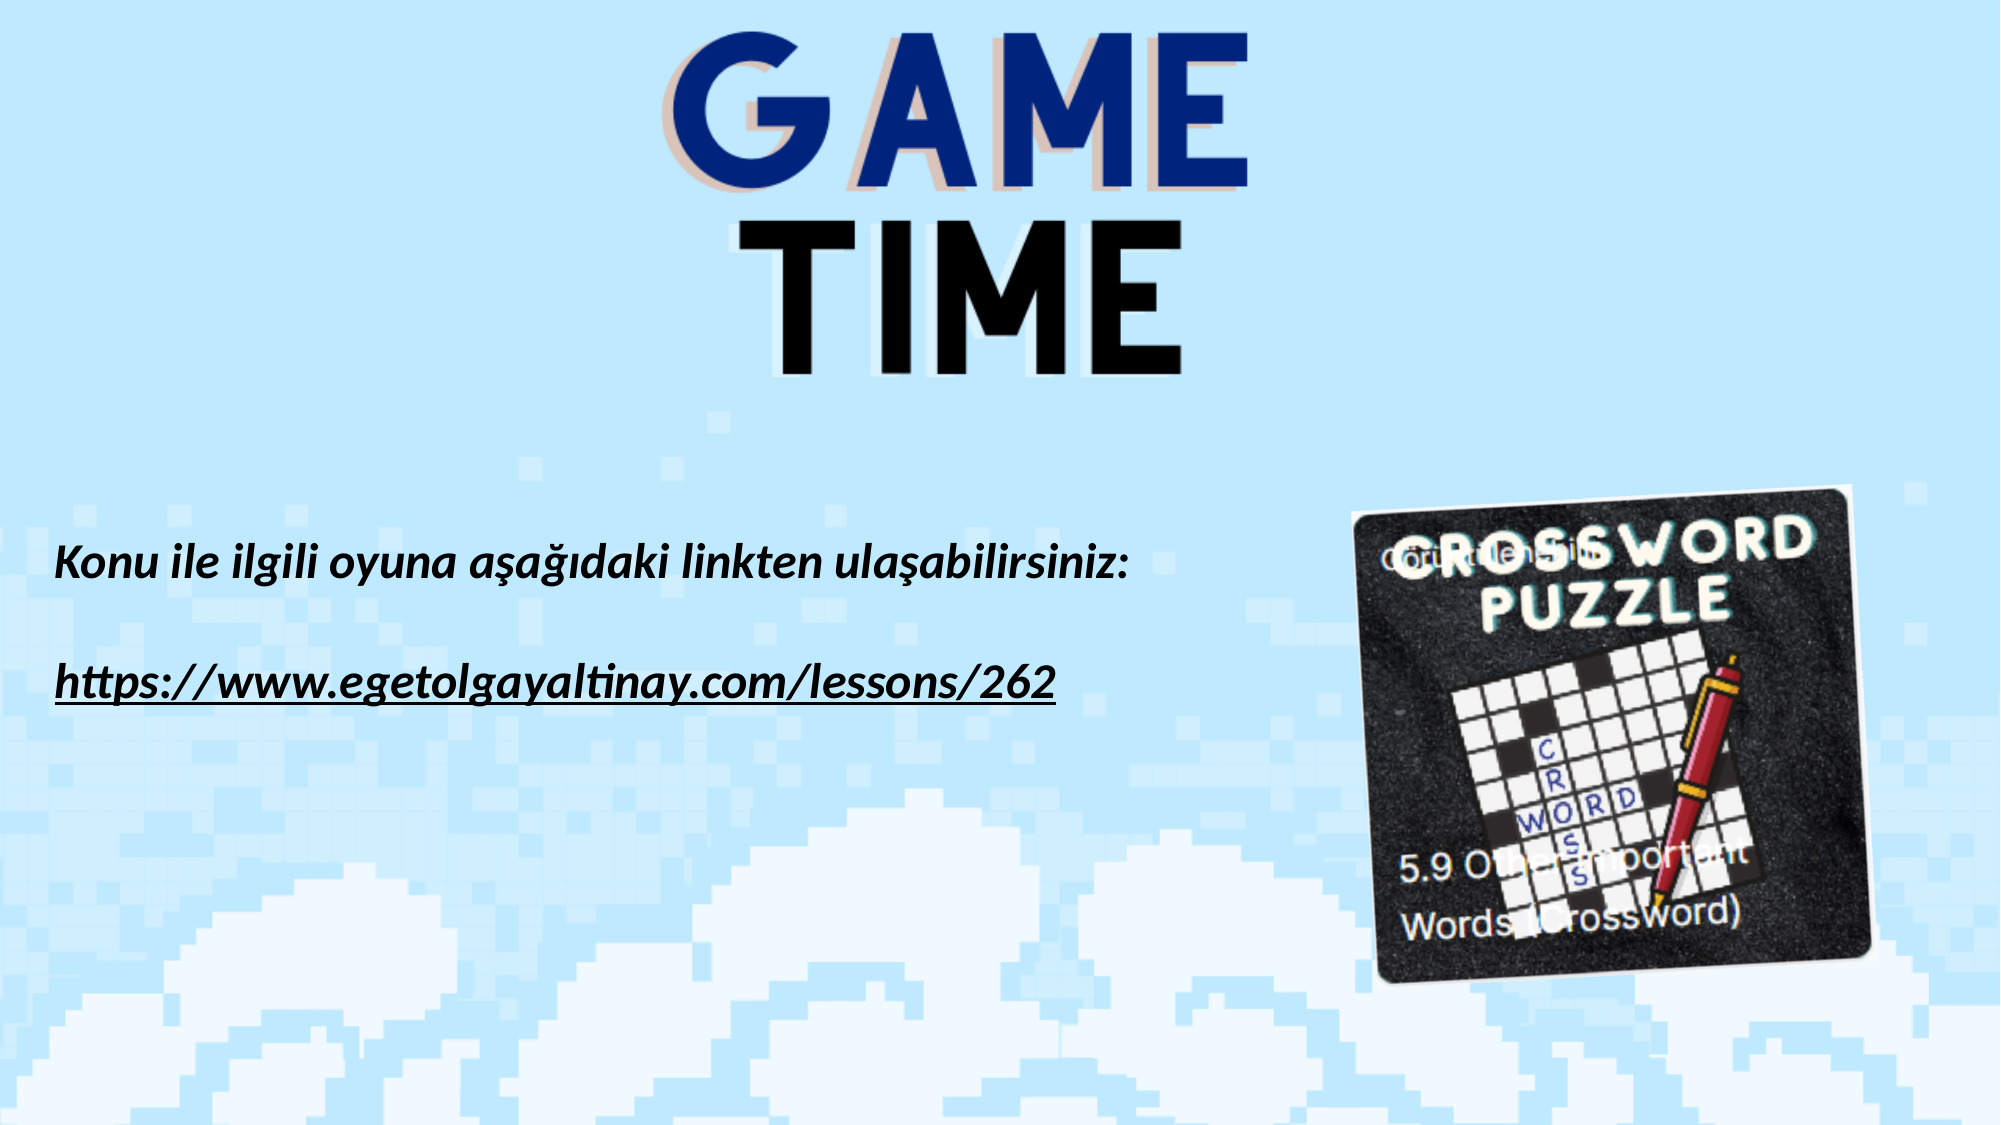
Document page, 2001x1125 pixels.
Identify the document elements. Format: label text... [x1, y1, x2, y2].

picture [0, 0, 2001, 1125]
text_box Konu ile ilgili oyuna aşağıdaki linkten ulaşabilirsiniz: https://www.egetolgayaltinay.com/lessons/262 [39, 521, 1314, 717]
